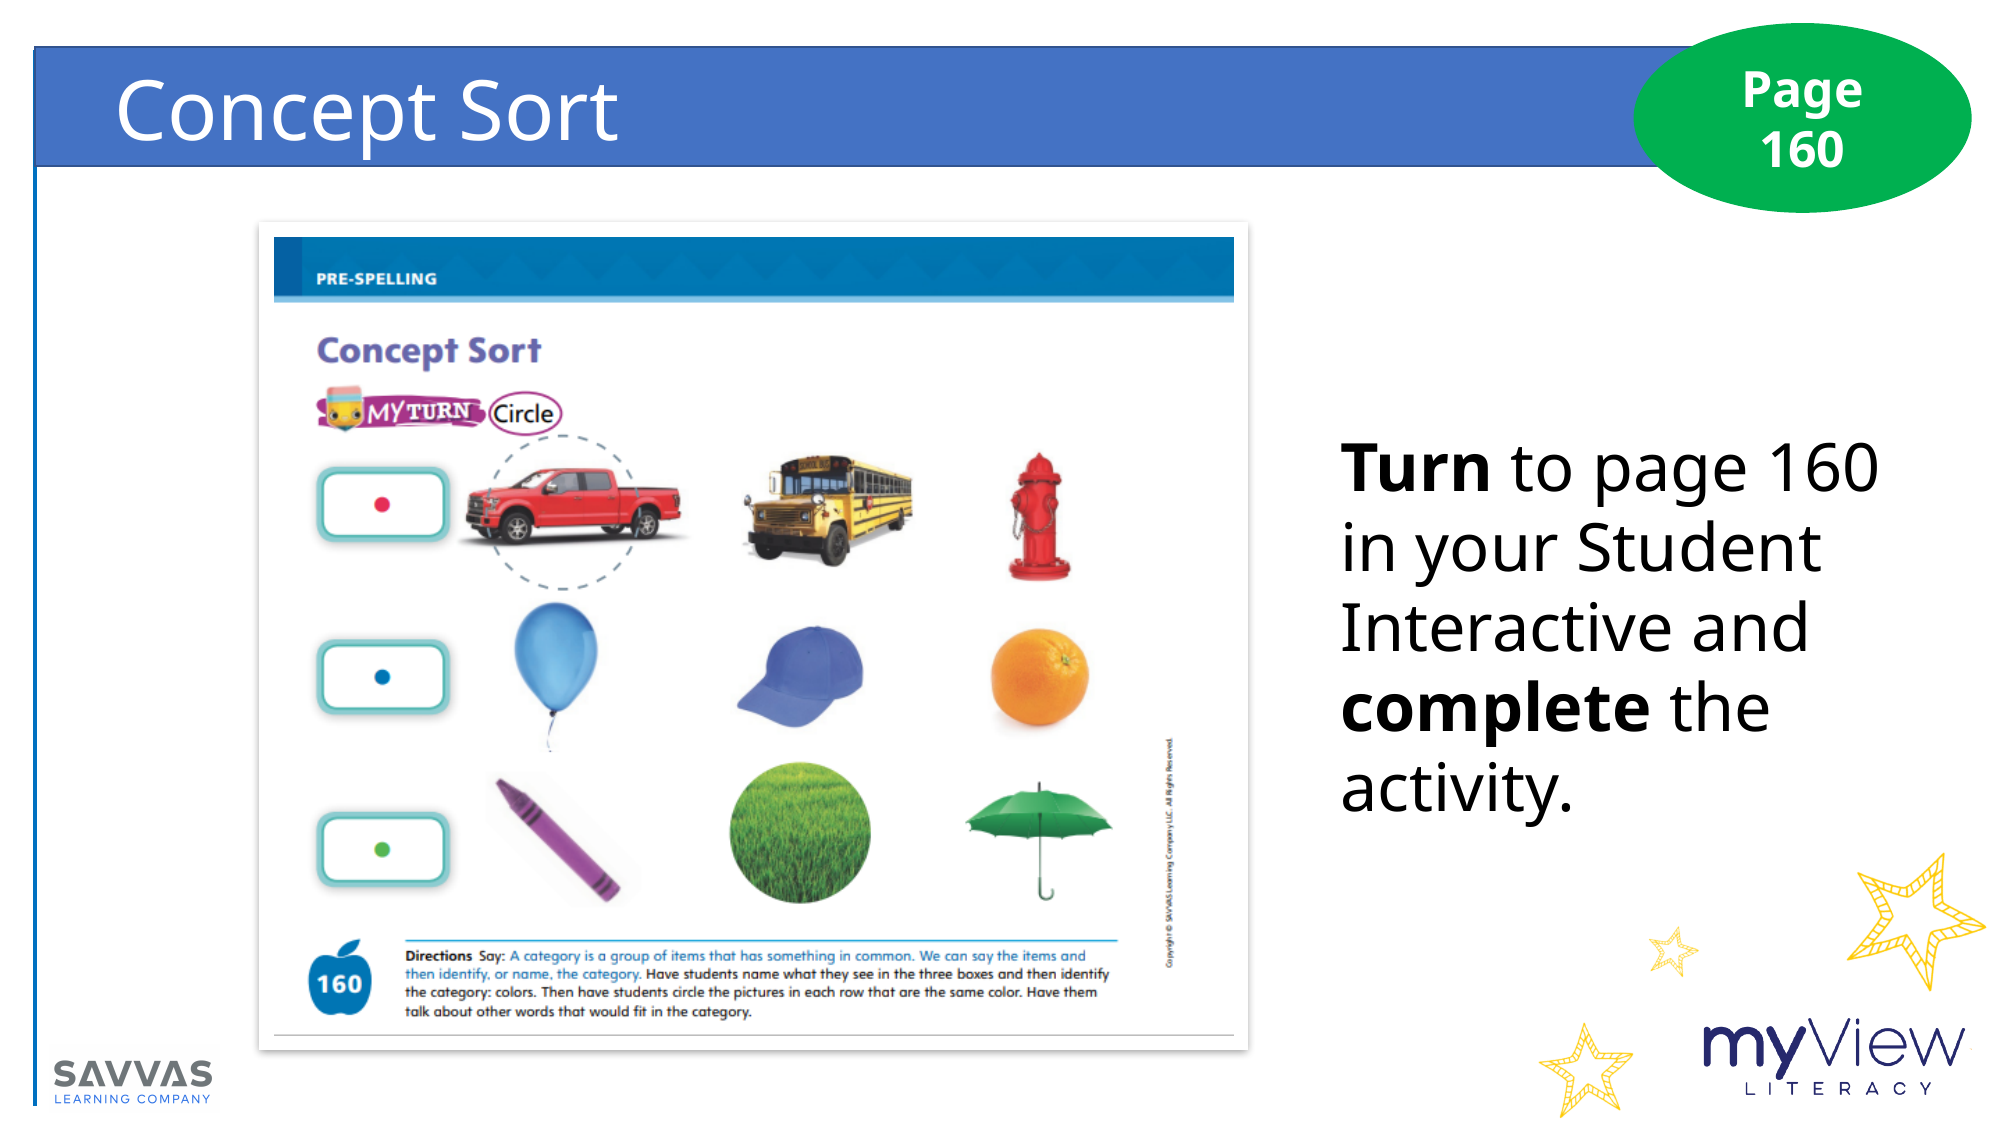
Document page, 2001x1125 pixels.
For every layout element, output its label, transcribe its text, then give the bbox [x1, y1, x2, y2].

picture [407, 273, 436, 285]
picture [1509, 833, 2000, 1125]
picture [354, 273, 404, 284]
picture [316, 273, 337, 284]
text_box Turn to page 160 in your Student Interactive and complete the activity. [1325, 417, 1966, 833]
picture [48, 1043, 220, 1113]
picture [340, 273, 347, 284]
text_box Concept Sort [34, 46, 1690, 167]
text_box Page 160 [1633, 23, 1972, 213]
picture [273, 236, 1235, 1037]
